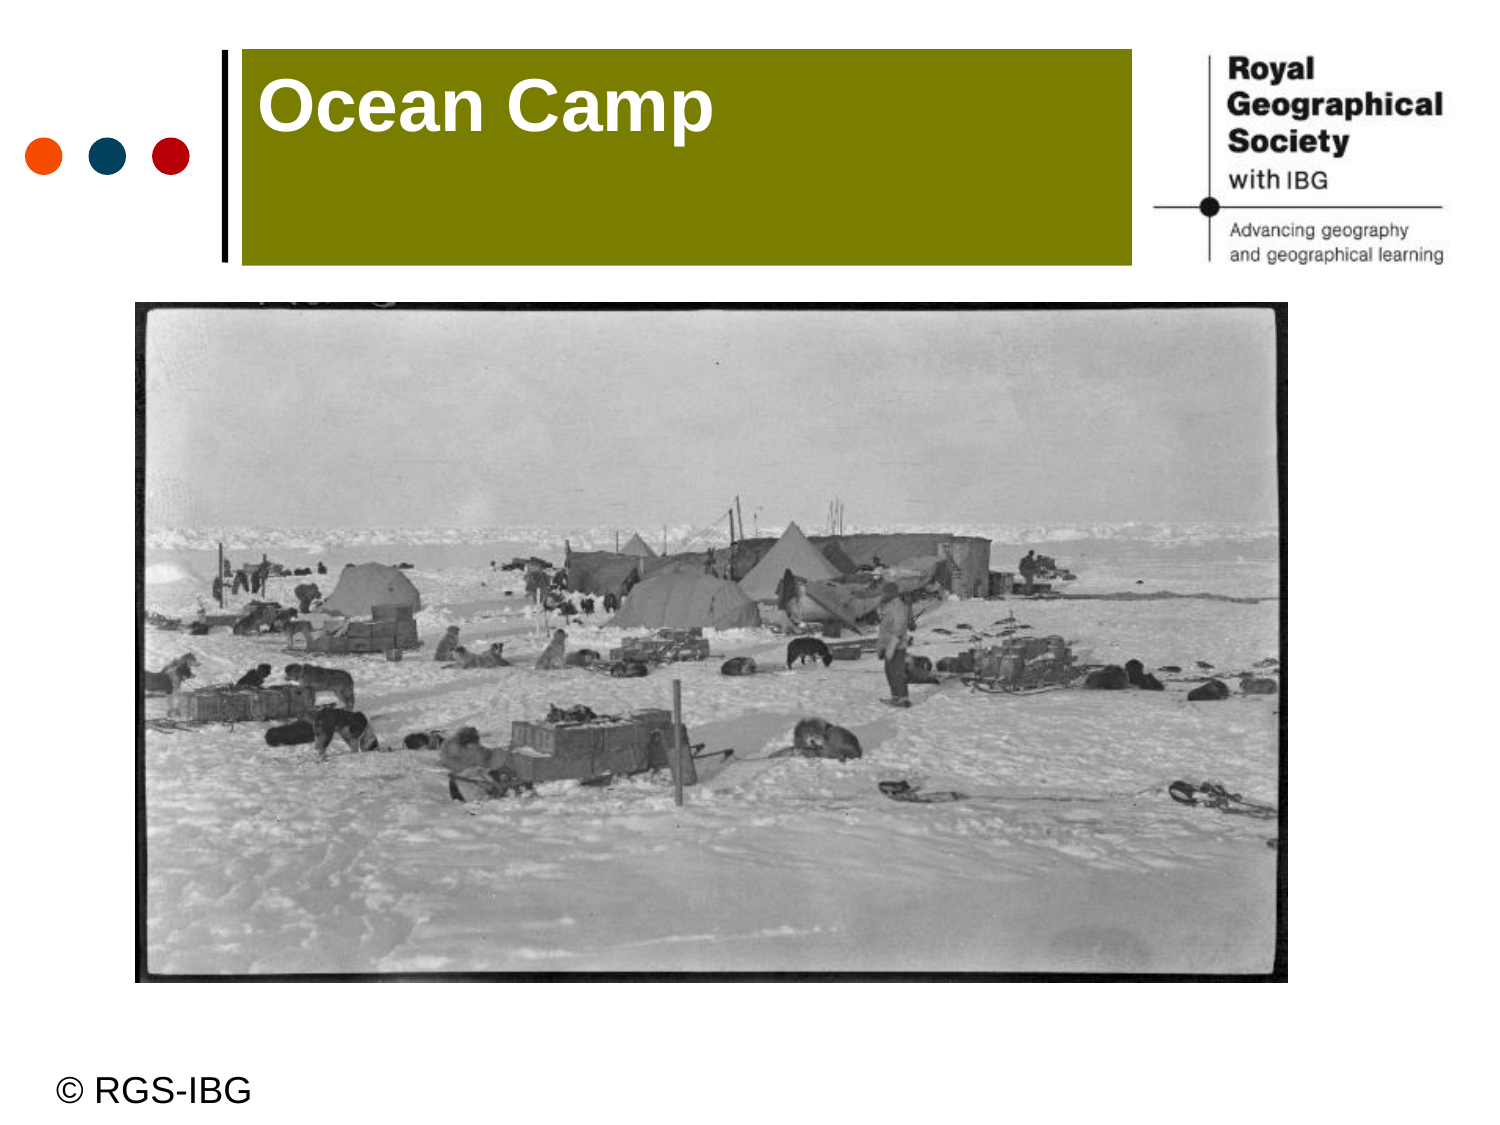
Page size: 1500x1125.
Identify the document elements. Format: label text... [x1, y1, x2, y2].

text_box Ocean Camp [242, 49, 1132, 266]
picture [1151, 51, 1451, 268]
picture [135, 302, 1288, 983]
text_box © RGS-IBG [41, 1058, 833, 1119]
